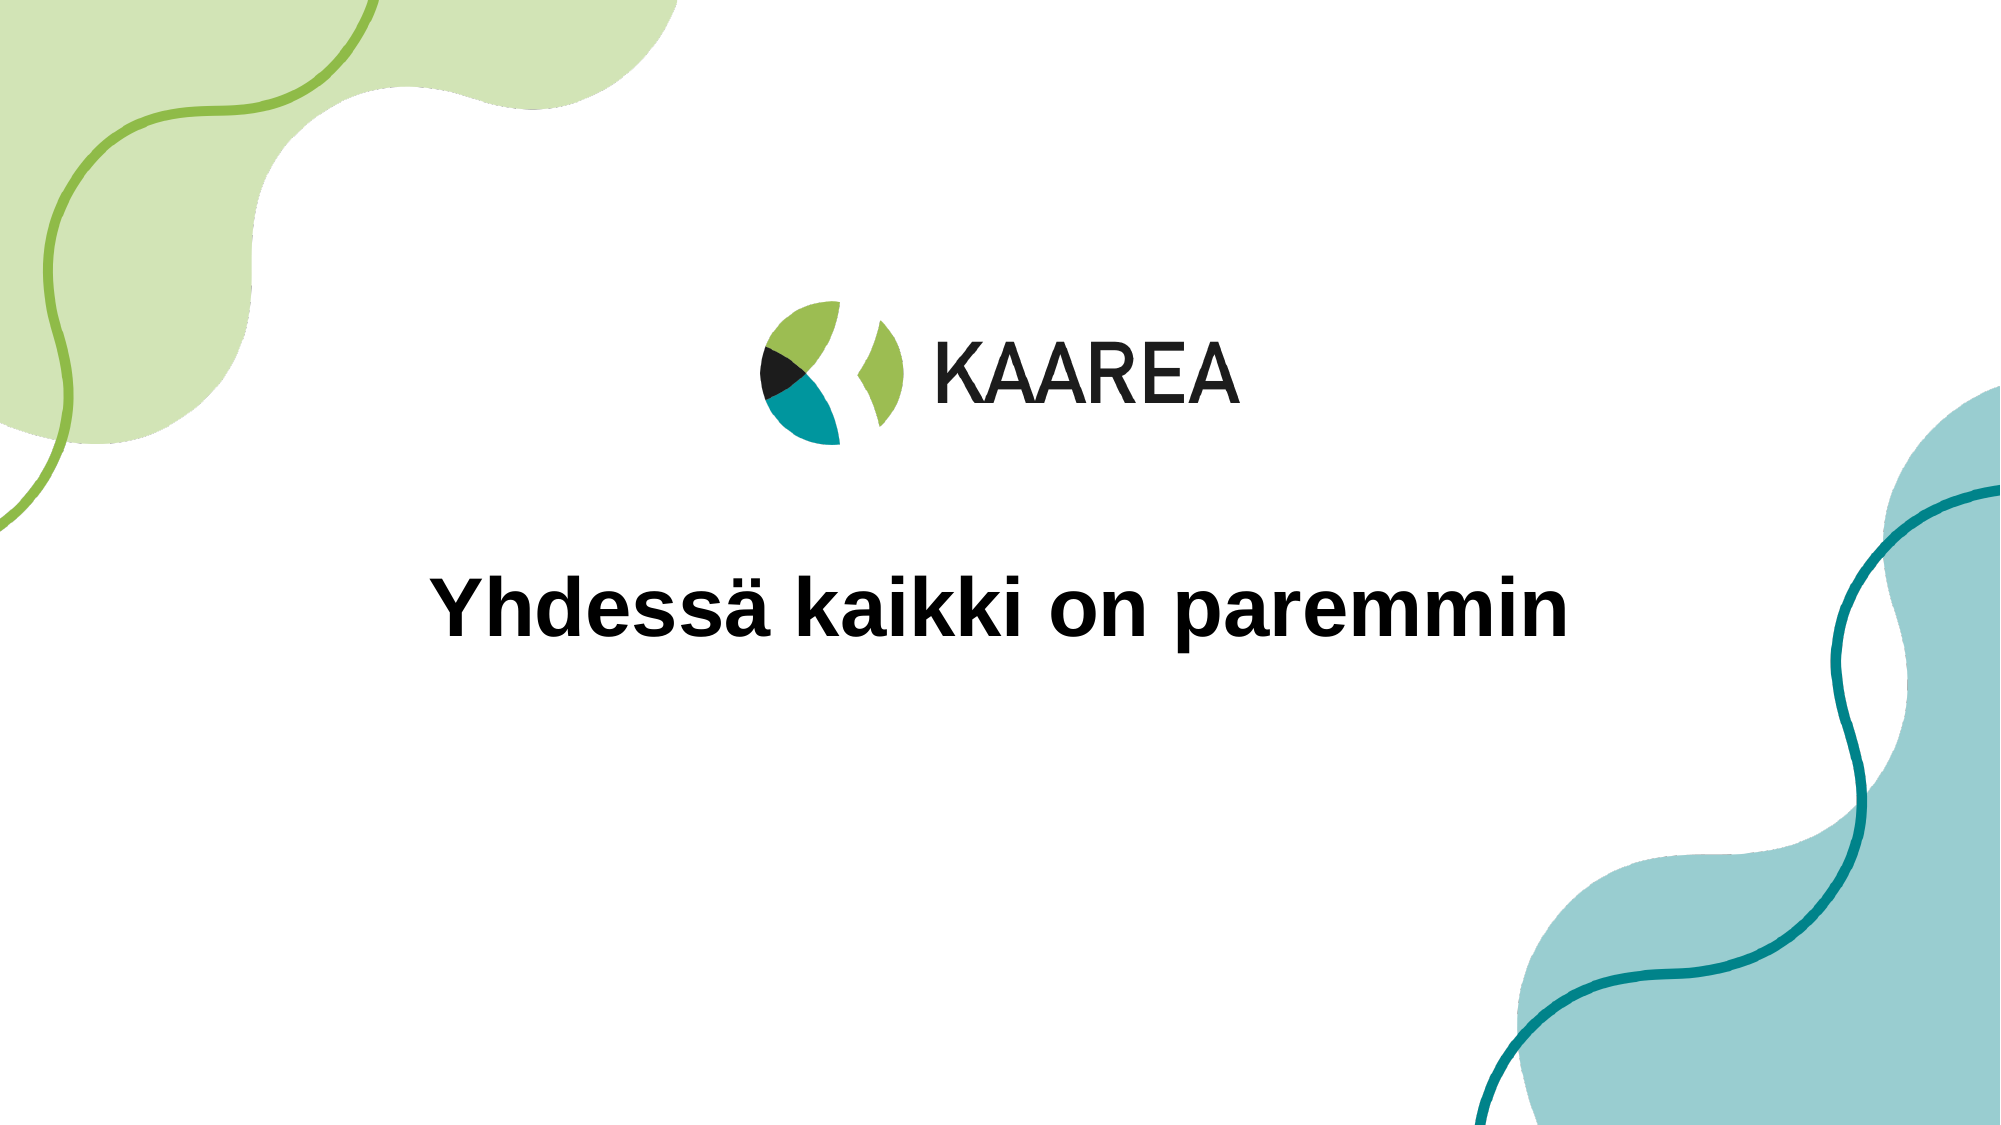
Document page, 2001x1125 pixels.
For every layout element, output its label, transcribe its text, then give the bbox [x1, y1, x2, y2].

picture [1471, 384, 2000, 1125]
title Yhdessä kaikki on paremmin [249, 464, 1750, 755]
picture [0, 0, 678, 550]
picture [760, 301, 1240, 445]
